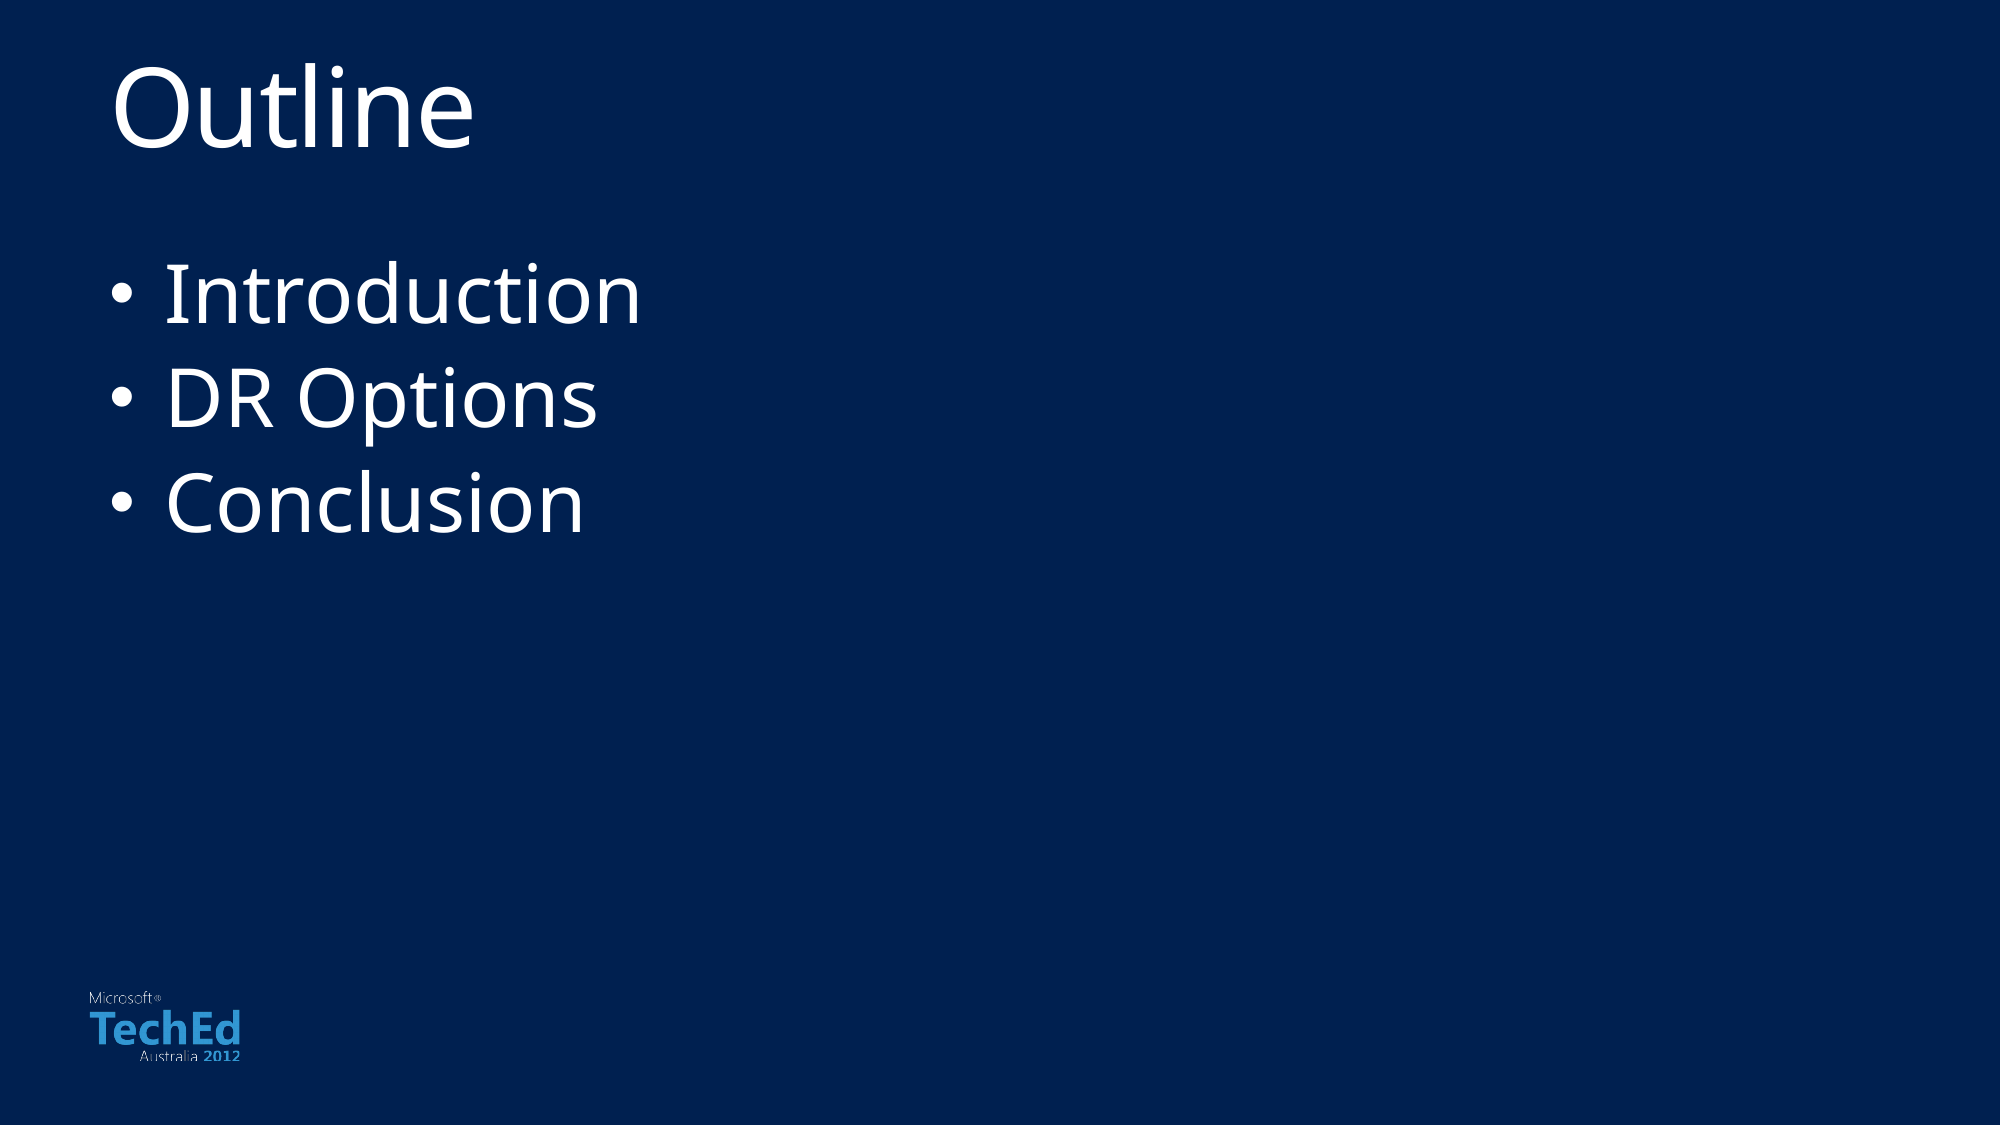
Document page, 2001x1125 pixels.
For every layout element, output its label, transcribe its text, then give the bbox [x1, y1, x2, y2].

title Outline [85, 37, 1915, 138]
list Introduction DR Options Conclusion [85, 237, 1915, 575]
